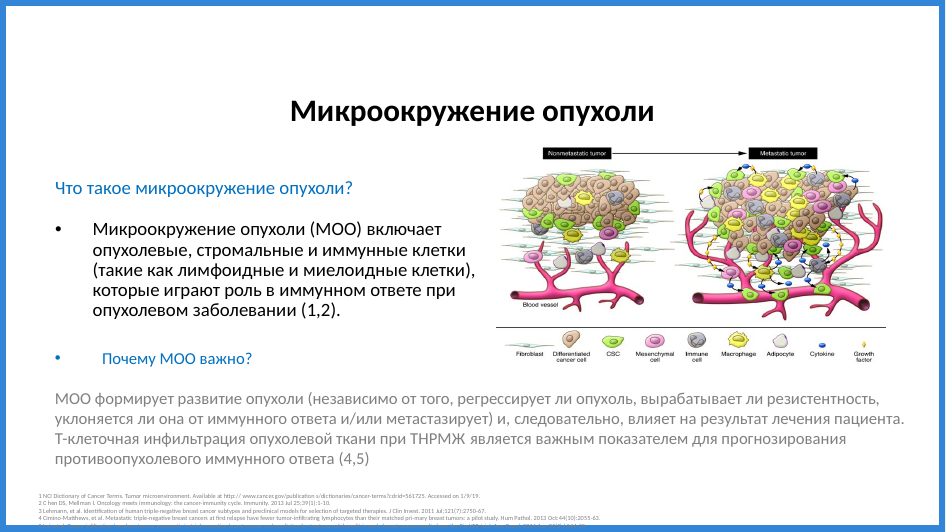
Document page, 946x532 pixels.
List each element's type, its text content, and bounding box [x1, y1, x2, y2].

title Микроокружение опухоли [35, 76, 910, 142]
text_box Почему МОО важно? МОО формирует развитие опухоли (независимо от того, регрессирует ли опухоль, вырабатывает ли резистентность, уклоняется ли она от иммунного ответа и/или метастазирует) и, следовательно, влияет на результат лечения пациента. Т-клеточная инфильтрация опухолевой ткани при ТНРМЖ является важным показателем для прогнозирования противоопухолевого иммунного ответа (4,5) [40, 340, 926, 521]
picture [495, 147, 887, 365]
text_box 1 NCI Dictionary of Cancer Terms. Tumor microenvironment. Available at http:// www.cancer.gov/publication s/dictionaries/cancer-terms?cdrid=561725. Accessed on 1/9/19. 2 C hen DS, Mellman I. Oncology meets immunology: the cancer-immunity cycle. Immunity. 2013 Jul 25;39(1):1-10. 3 Lehmann, et al. Identification of human triple-negative breast cancer subtypes and preclinical models for selection of targeted therapies. J Clin Invest. 2011 Jul;121(7):2750-67. 4 Cimino-Matthews, et al. Metastatic triple-negative breast cancers at first relapse have fewer tumor-infiltrating lymphocytes than their matched pri-mary breast tumors: a pilot study. Hum Pathol. 2013 Oct:44(10):2055-63. 5 Loi, et al. Tumor infiltrating lymphocytes are prognostic in triple negative breast cancer and predictive for trastuzumab benefit in early breast cancer:results from the Fin HER trial. Ann Oncol. 2014 Aug 25(S):l 544-50 [23, 484, 910, 532]
text_box Что такое микроокружение опухоли? Микроокружение опухоли (МОО) включает опухолевые, стромальные и иммунные клетки (такие как лимфоидные и миелоидные клетки), которые играют роль в иммунном ответе при опухолевом заболевании (1,2). [40, 171, 490, 325]
text_box [0, 0, 946, 532]
